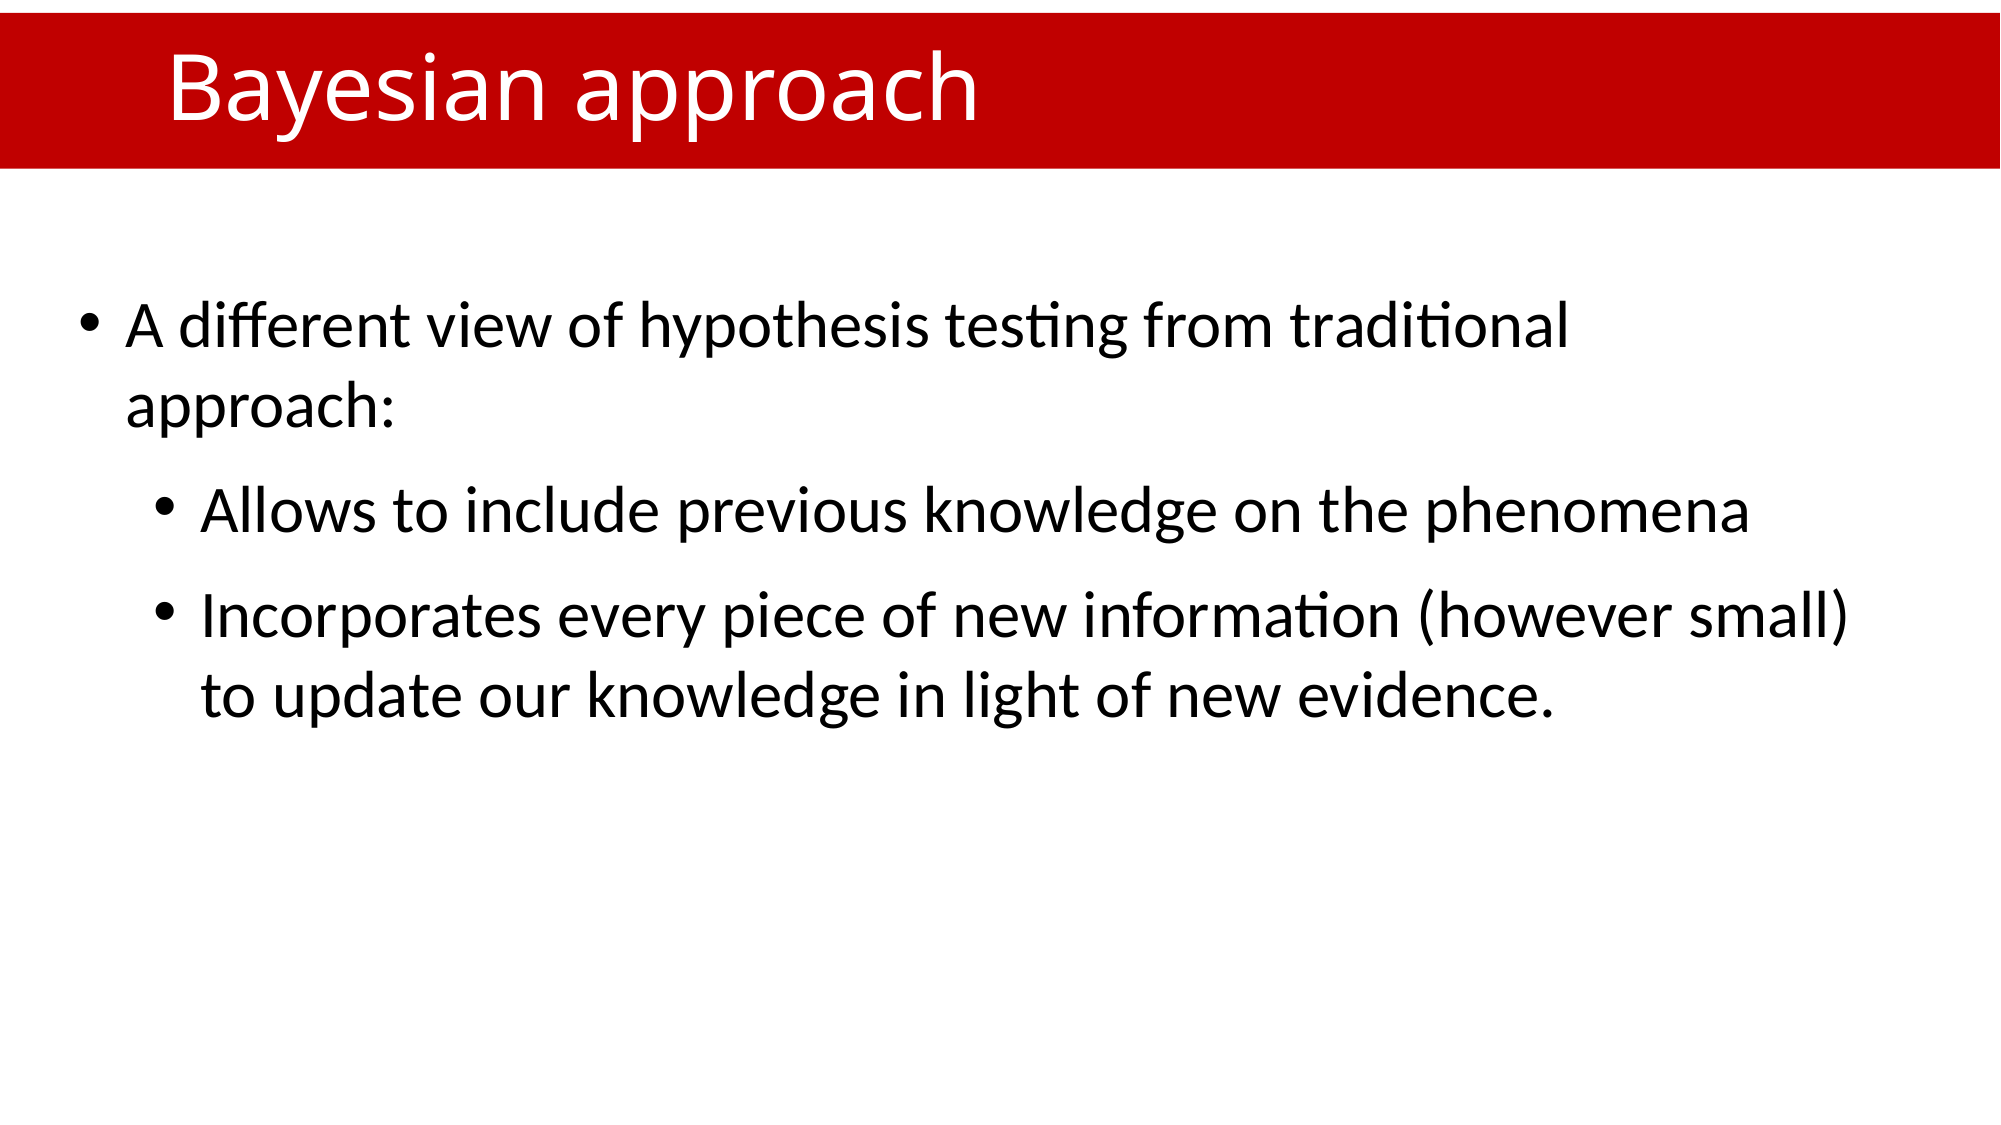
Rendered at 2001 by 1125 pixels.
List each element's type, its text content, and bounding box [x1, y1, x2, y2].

text_box A different view of hypothesis testing from traditional approach: Allows to include previous knowledge on the phenomena Incorporates every piece of new information (however small) to update our knowledge in light of new evidence. [63, 168, 1868, 739]
title Bayesian approach [0, 12, 2000, 169]
